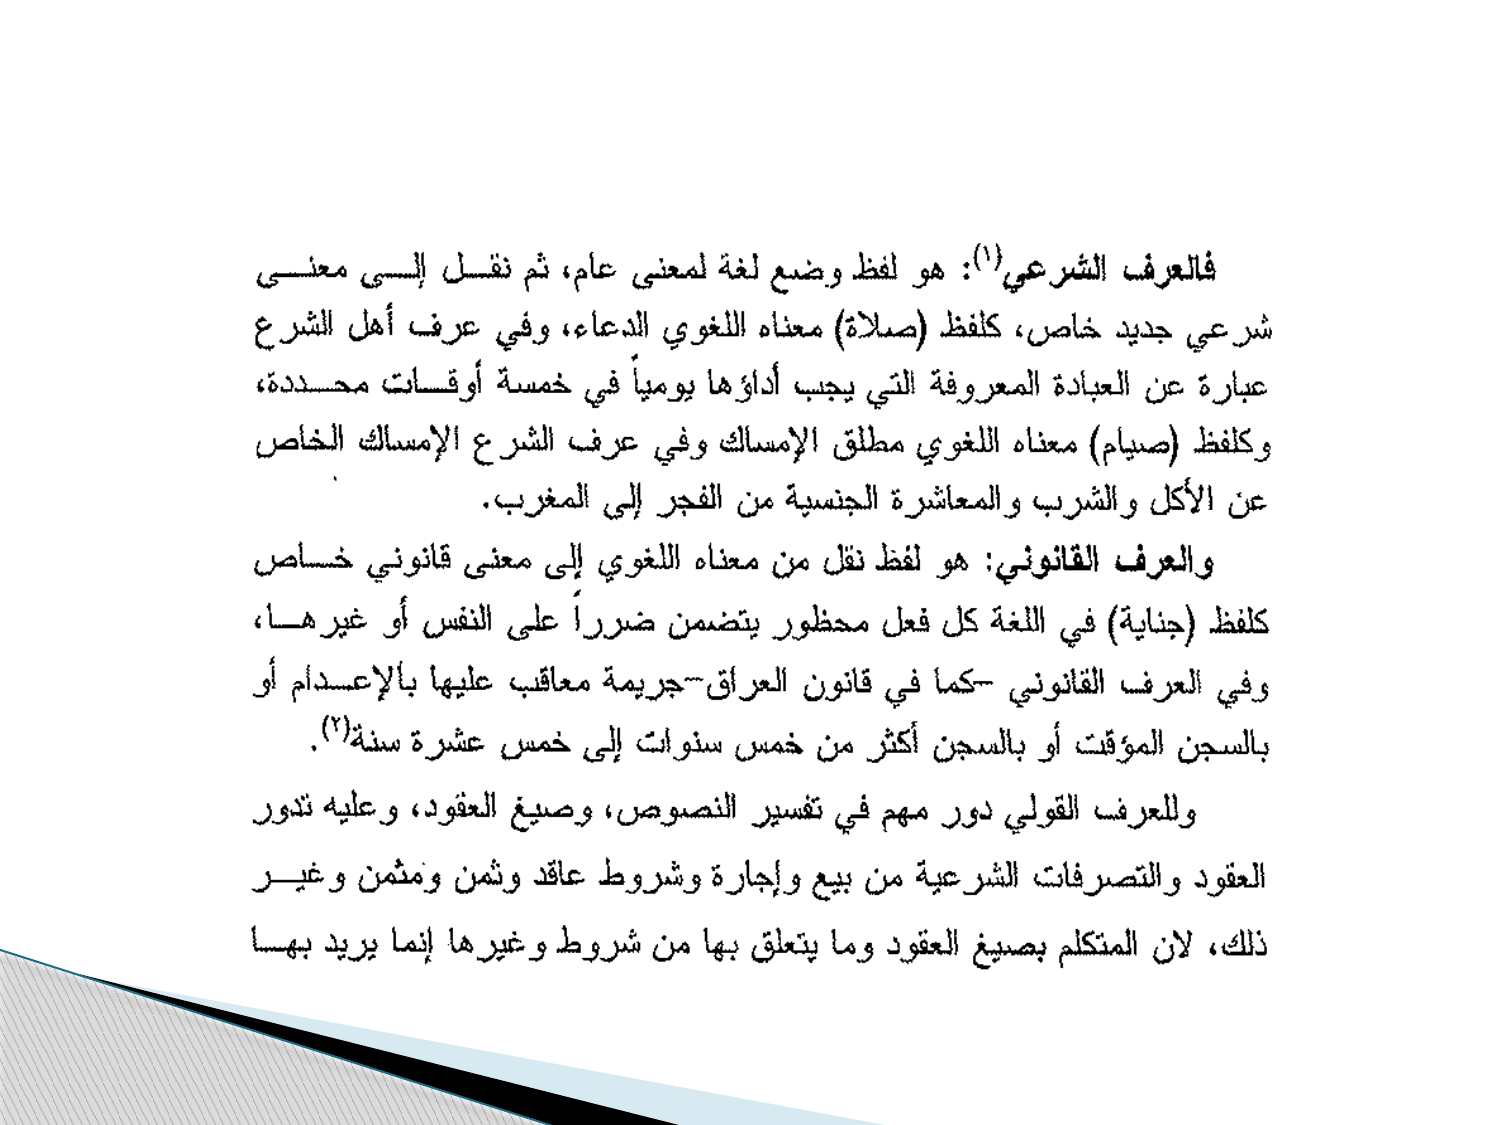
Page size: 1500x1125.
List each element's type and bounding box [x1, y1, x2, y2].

list [210, 242, 1290, 986]
